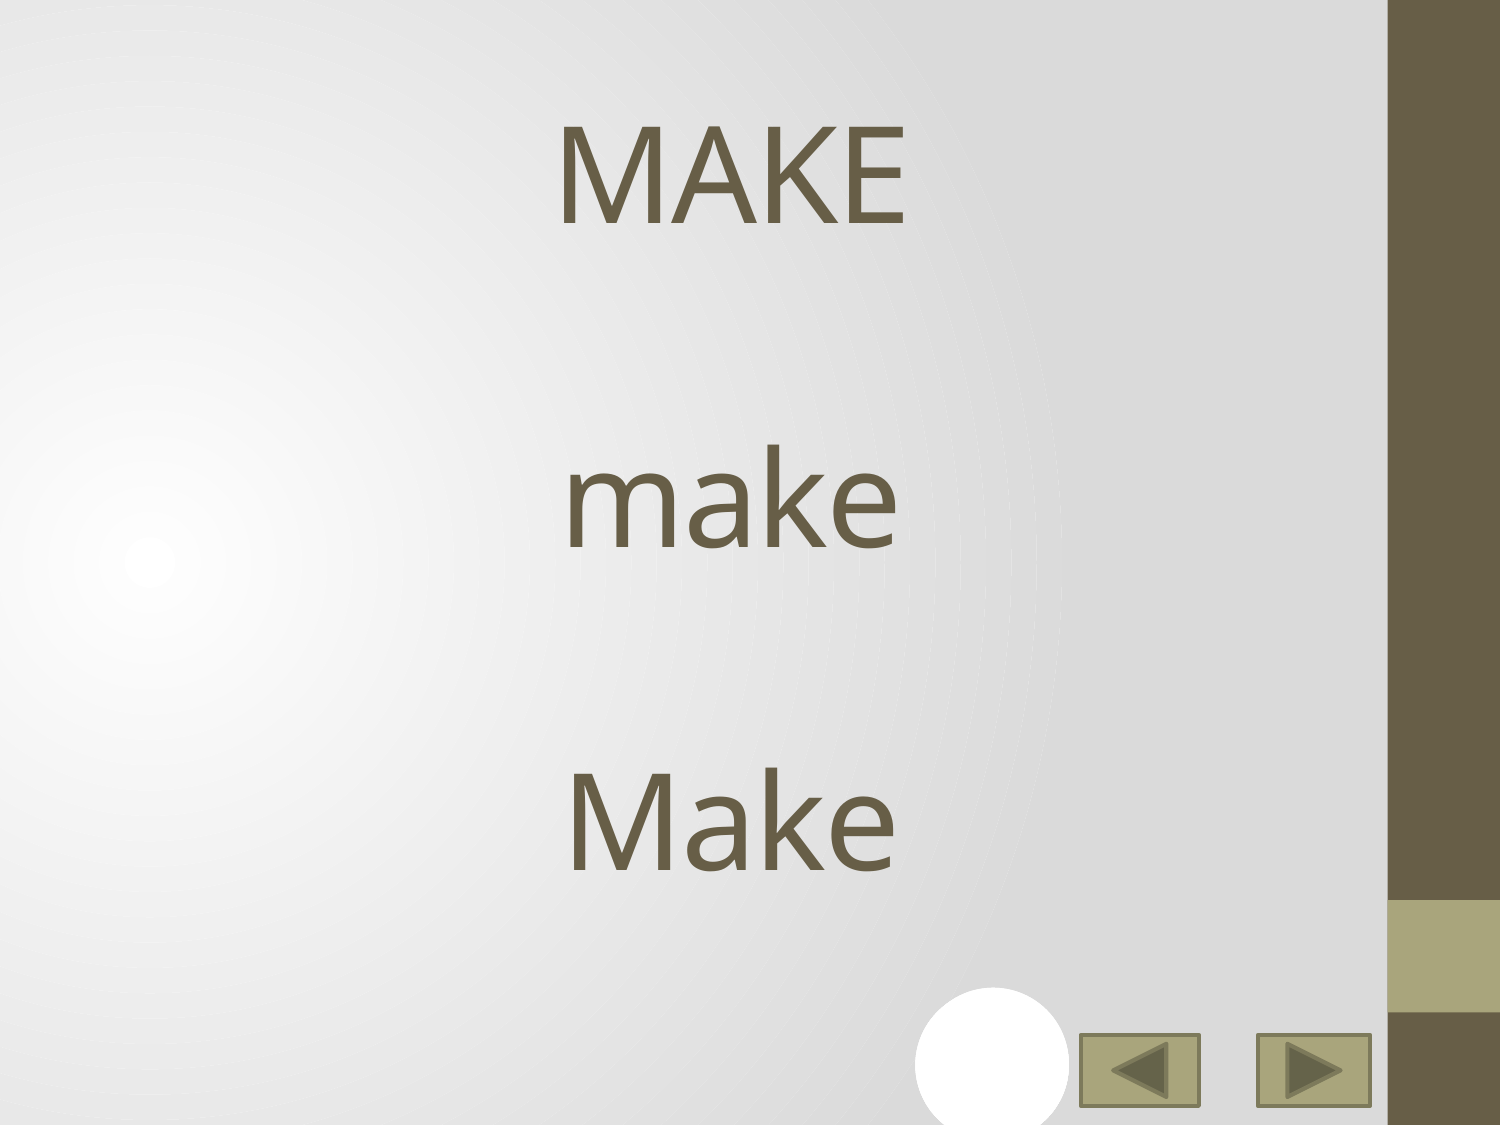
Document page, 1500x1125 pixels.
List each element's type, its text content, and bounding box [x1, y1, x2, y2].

text_box [917, 987, 1069, 1125]
text_box [1256, 1033, 1372, 1108]
text_box [1079, 1033, 1201, 1108]
title MAKE make Make [112, 78, 1350, 906]
